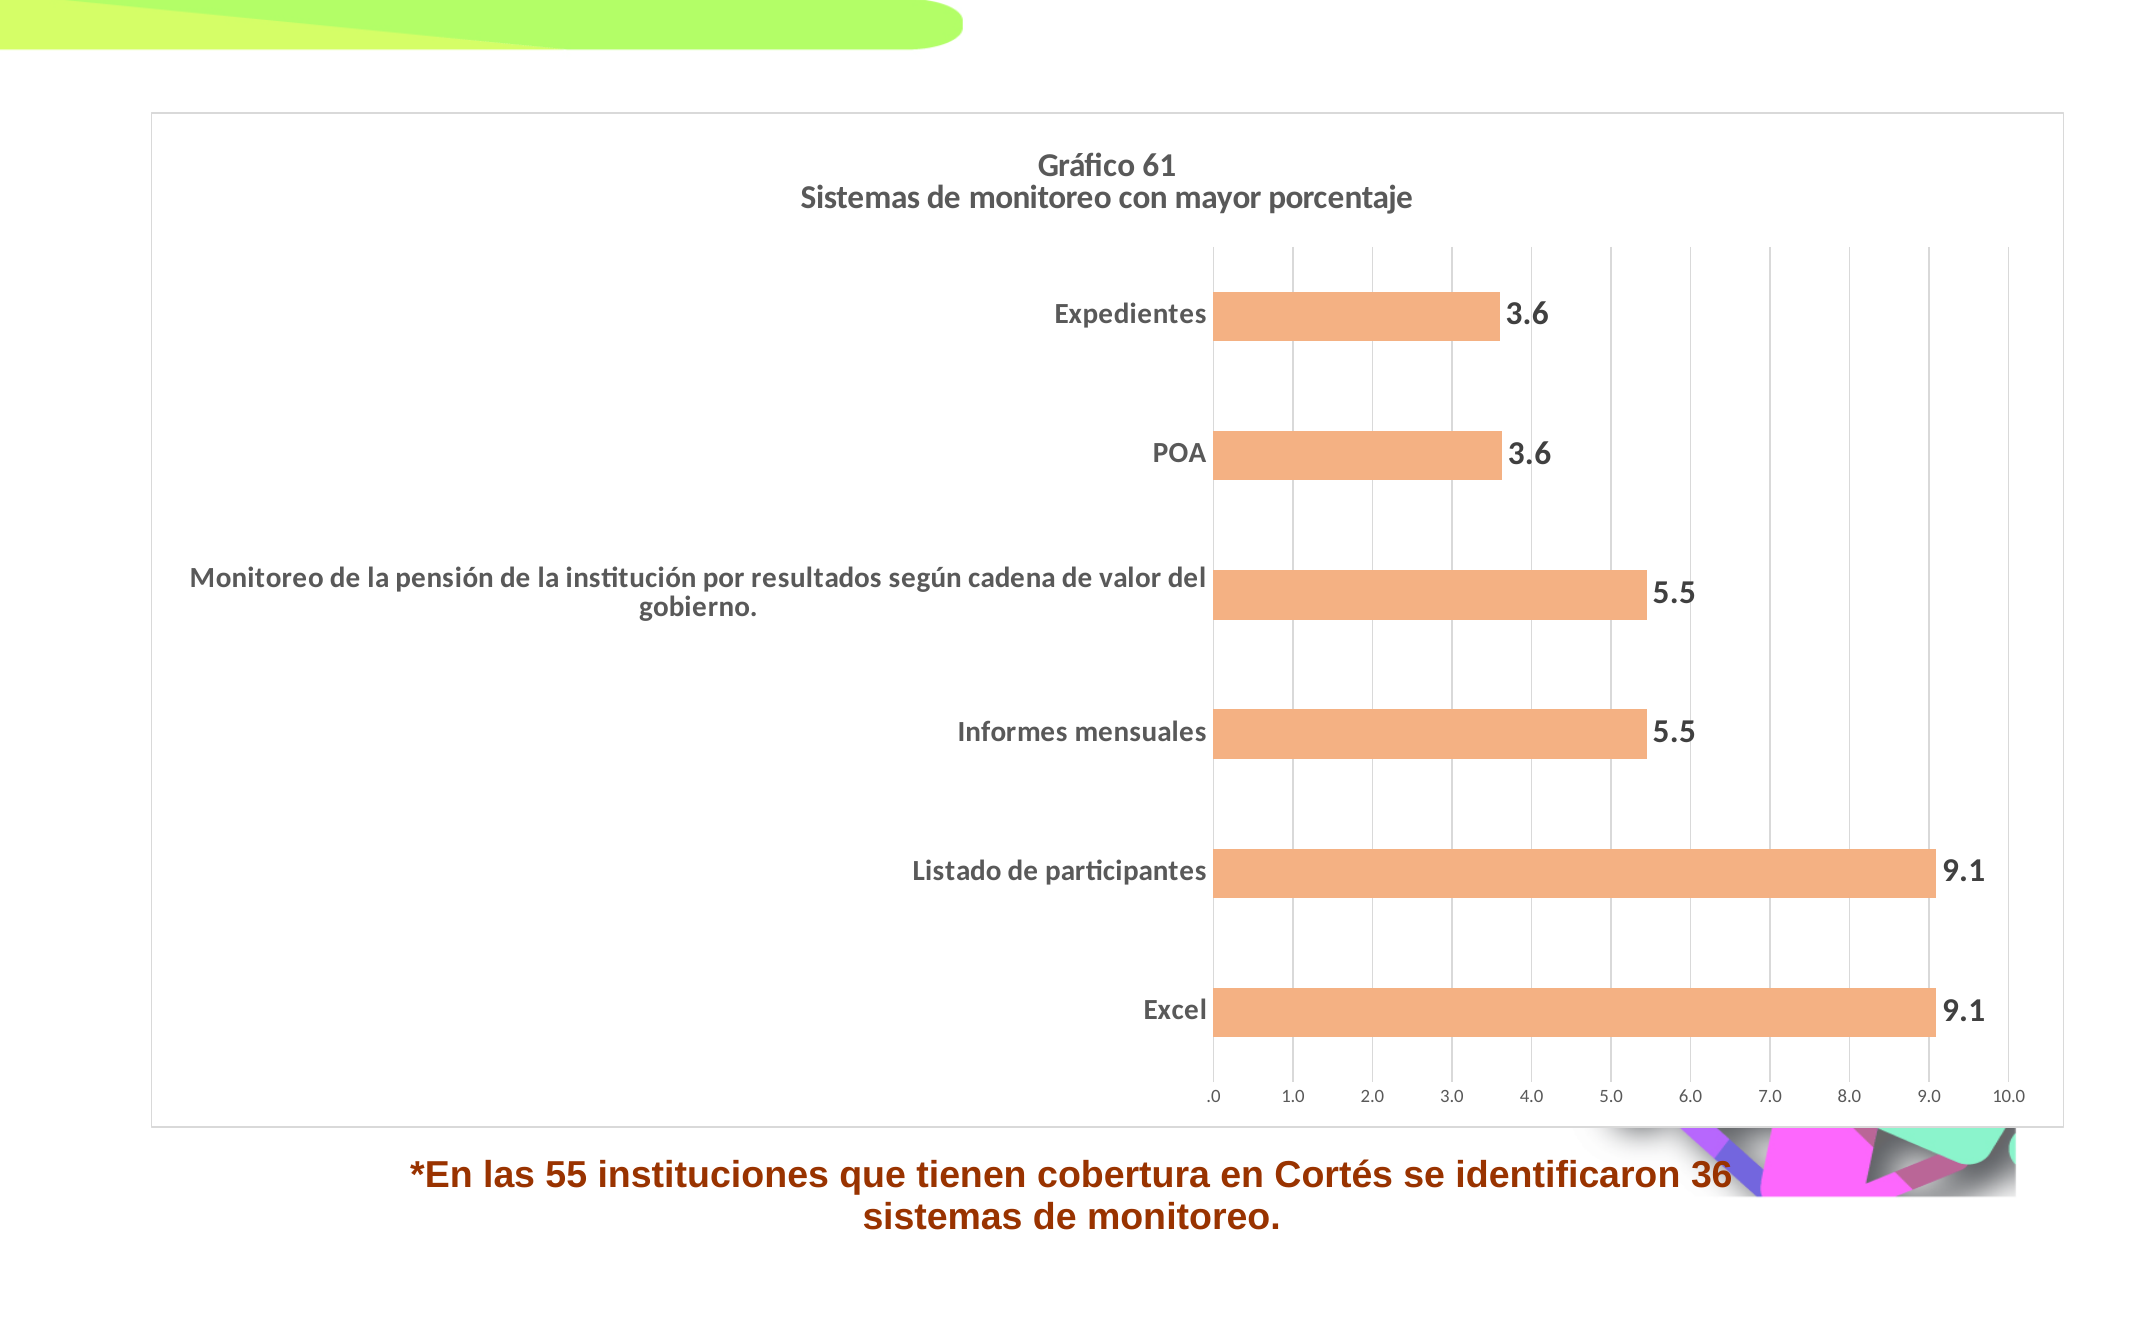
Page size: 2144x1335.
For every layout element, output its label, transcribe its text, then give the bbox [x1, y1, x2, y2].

table_header *En las 55 instituciones que tienen cobertura en Cortés se identificaron 36 sistemas de monitoreo. [325, 1152, 1819, 1237]
chart [150, 111, 2065, 1129]
